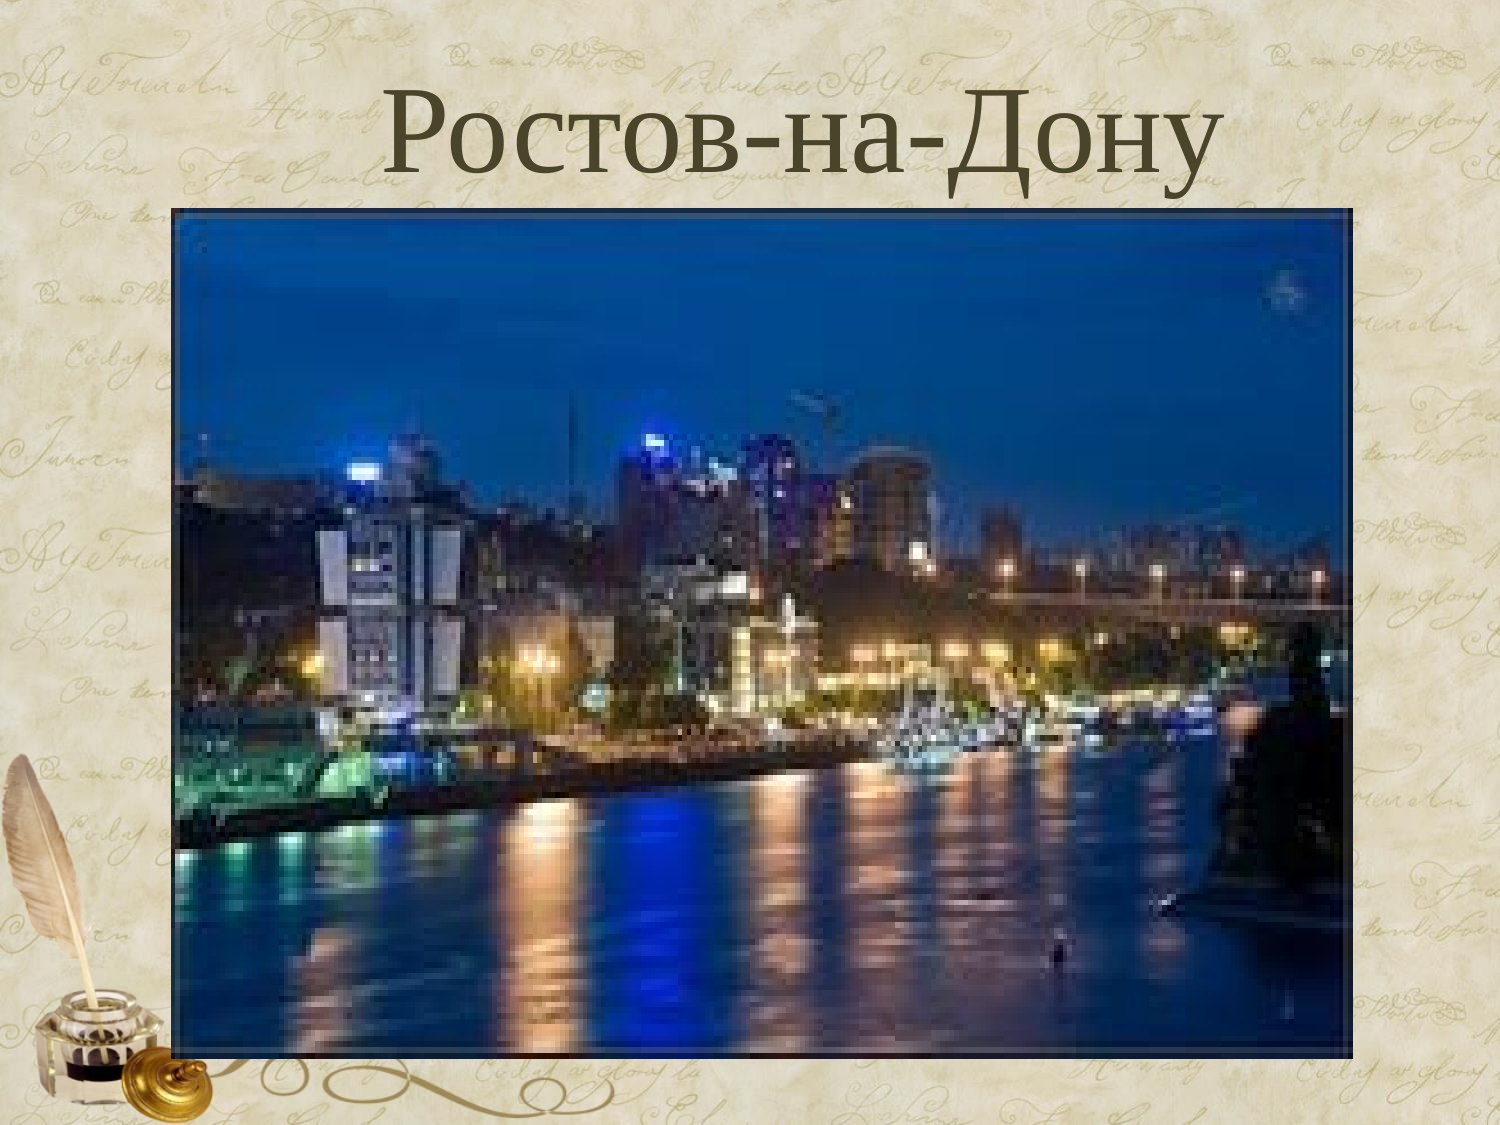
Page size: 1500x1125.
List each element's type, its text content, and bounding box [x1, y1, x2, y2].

picture [0, 0, 1500, 1125]
title Ростов-на-Дону [153, 48, 1453, 197]
